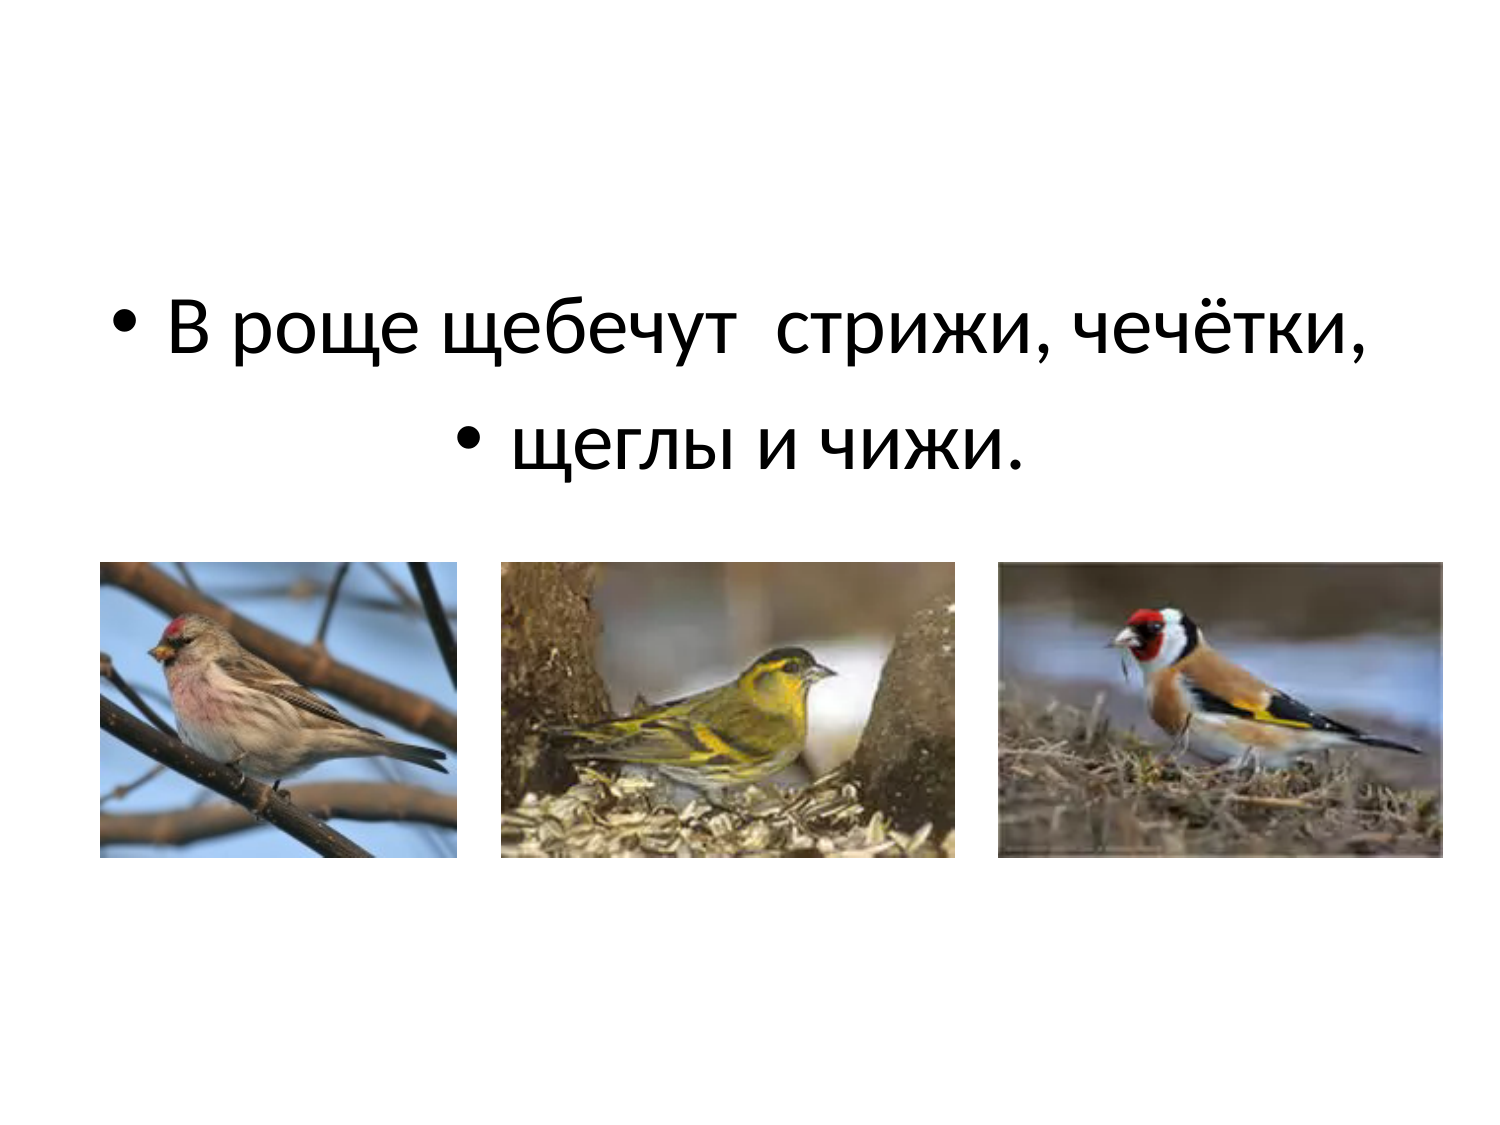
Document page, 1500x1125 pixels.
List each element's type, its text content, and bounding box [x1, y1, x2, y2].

picture [997, 562, 1444, 859]
picture [100, 562, 457, 859]
picture [501, 562, 955, 859]
list В роще щебечут стрижи, чечётки, щеглы и чижи. [75, 262, 1425, 1005]
